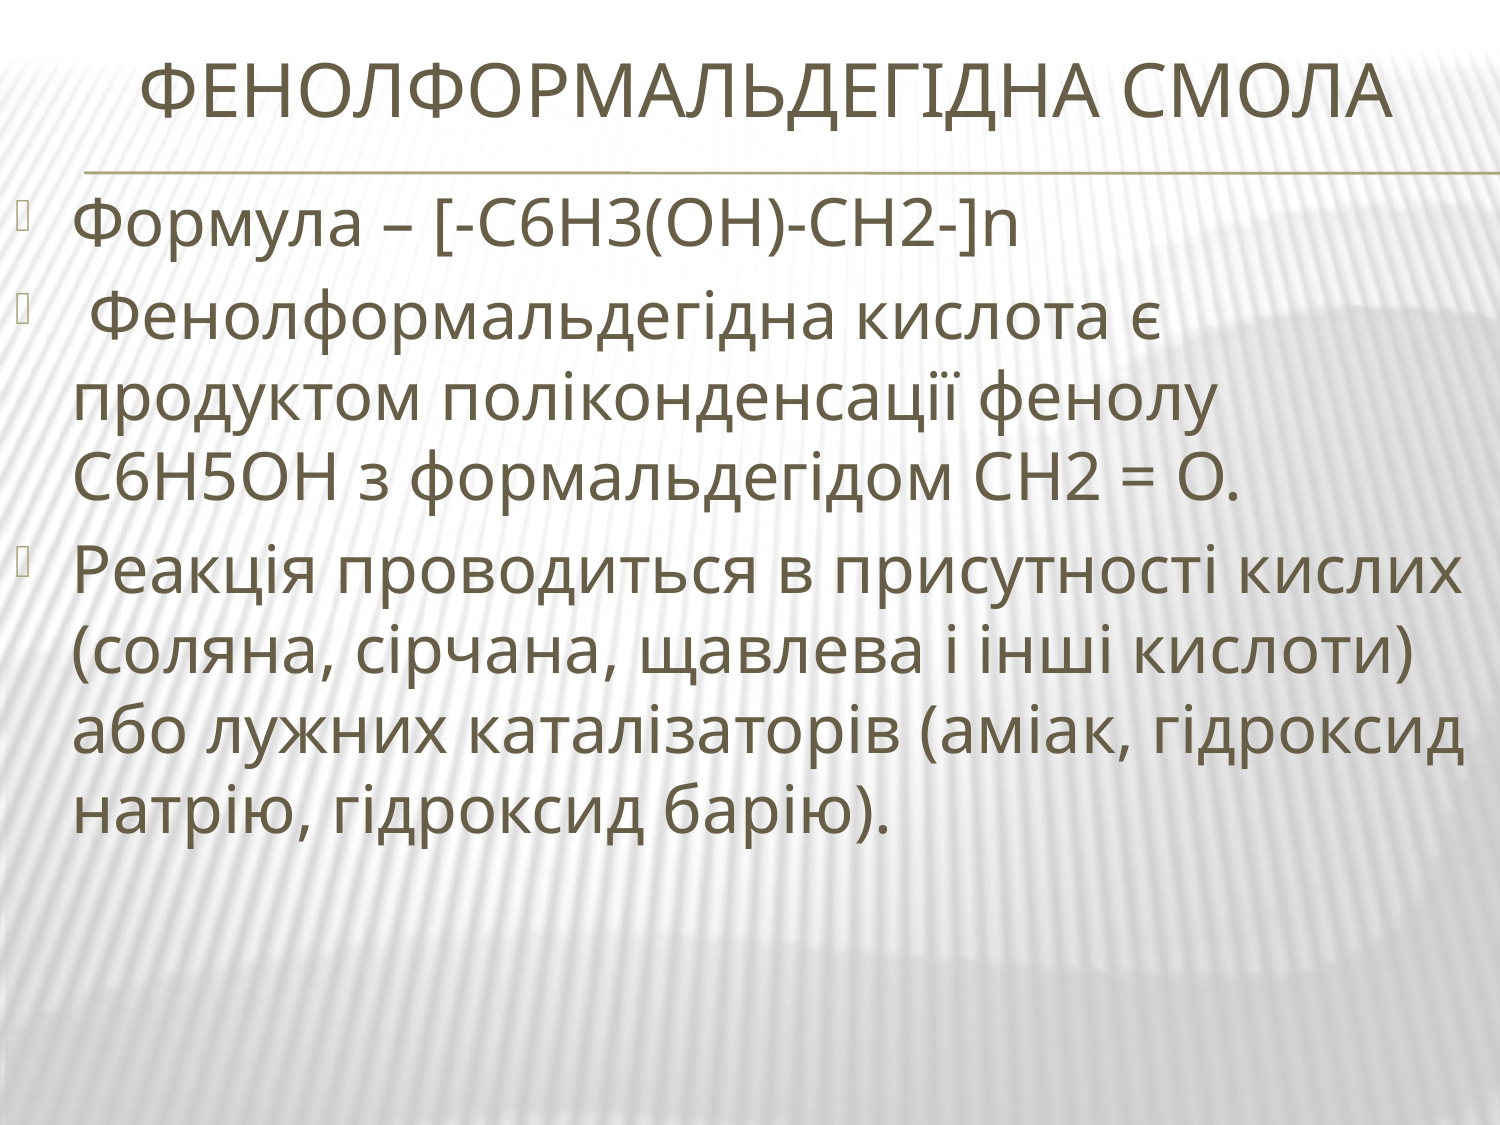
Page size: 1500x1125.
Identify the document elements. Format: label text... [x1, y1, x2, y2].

list Формула – [-C6H3(OH)-CH2-]n Фенолформальдегідна кислота є продуктом поліконденсації фенолу C6H5OH з формальдегідом CH2 = O. Реакція проводиться в присутності кислих (соляна, сірчана, щавлева і інші кислоти) або лужних каталізаторів (аміак, гідроксид натрію, гідроксид барію). [0, 172, 1500, 1125]
title Фенолформальдегідна смола [123, 19, 1500, 157]
